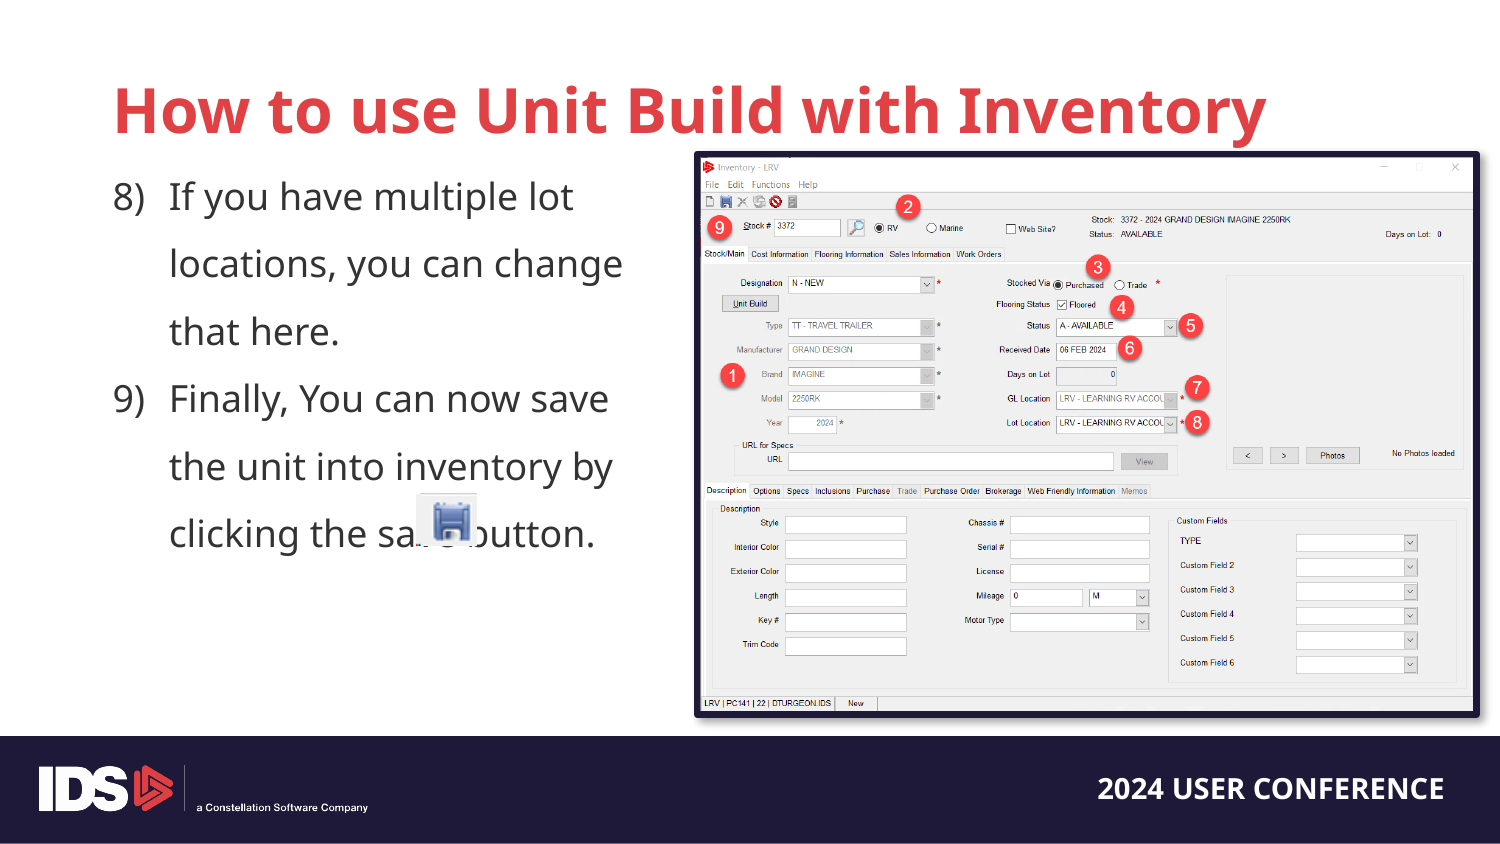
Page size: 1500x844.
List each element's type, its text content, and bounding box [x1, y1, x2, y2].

list How to use Unit Build with Inventory [97, 56, 1491, 150]
picture [699, 156, 1474, 712]
list If you have multiple lot locations, you can change that here. Finally, You can now save the unit into inventory by clicking the save button. [97, 135, 685, 691]
picture [416, 493, 477, 546]
picture [39, 765, 368, 813]
